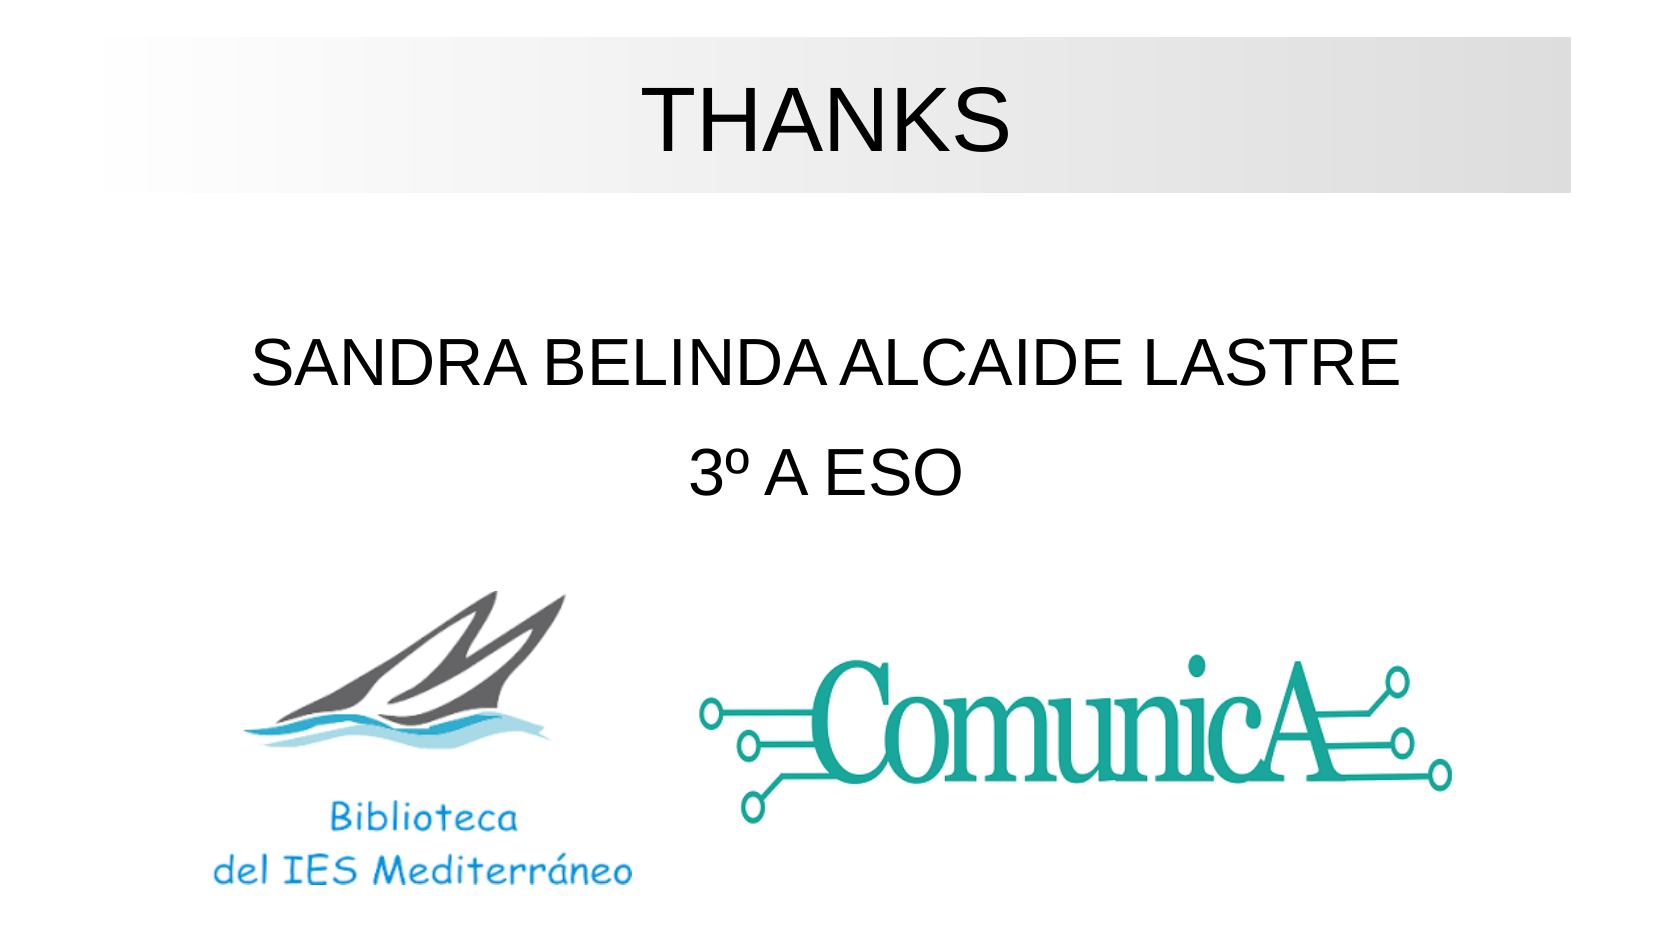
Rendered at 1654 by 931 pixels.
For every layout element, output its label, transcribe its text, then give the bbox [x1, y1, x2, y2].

subtitle SANDRA BELINDA ALCAIDE LASTRE 3º A ESO [82, 198, 1571, 739]
picture [212, 590, 632, 886]
title THANKS [82, 37, 1571, 193]
picture [684, 606, 1473, 870]
